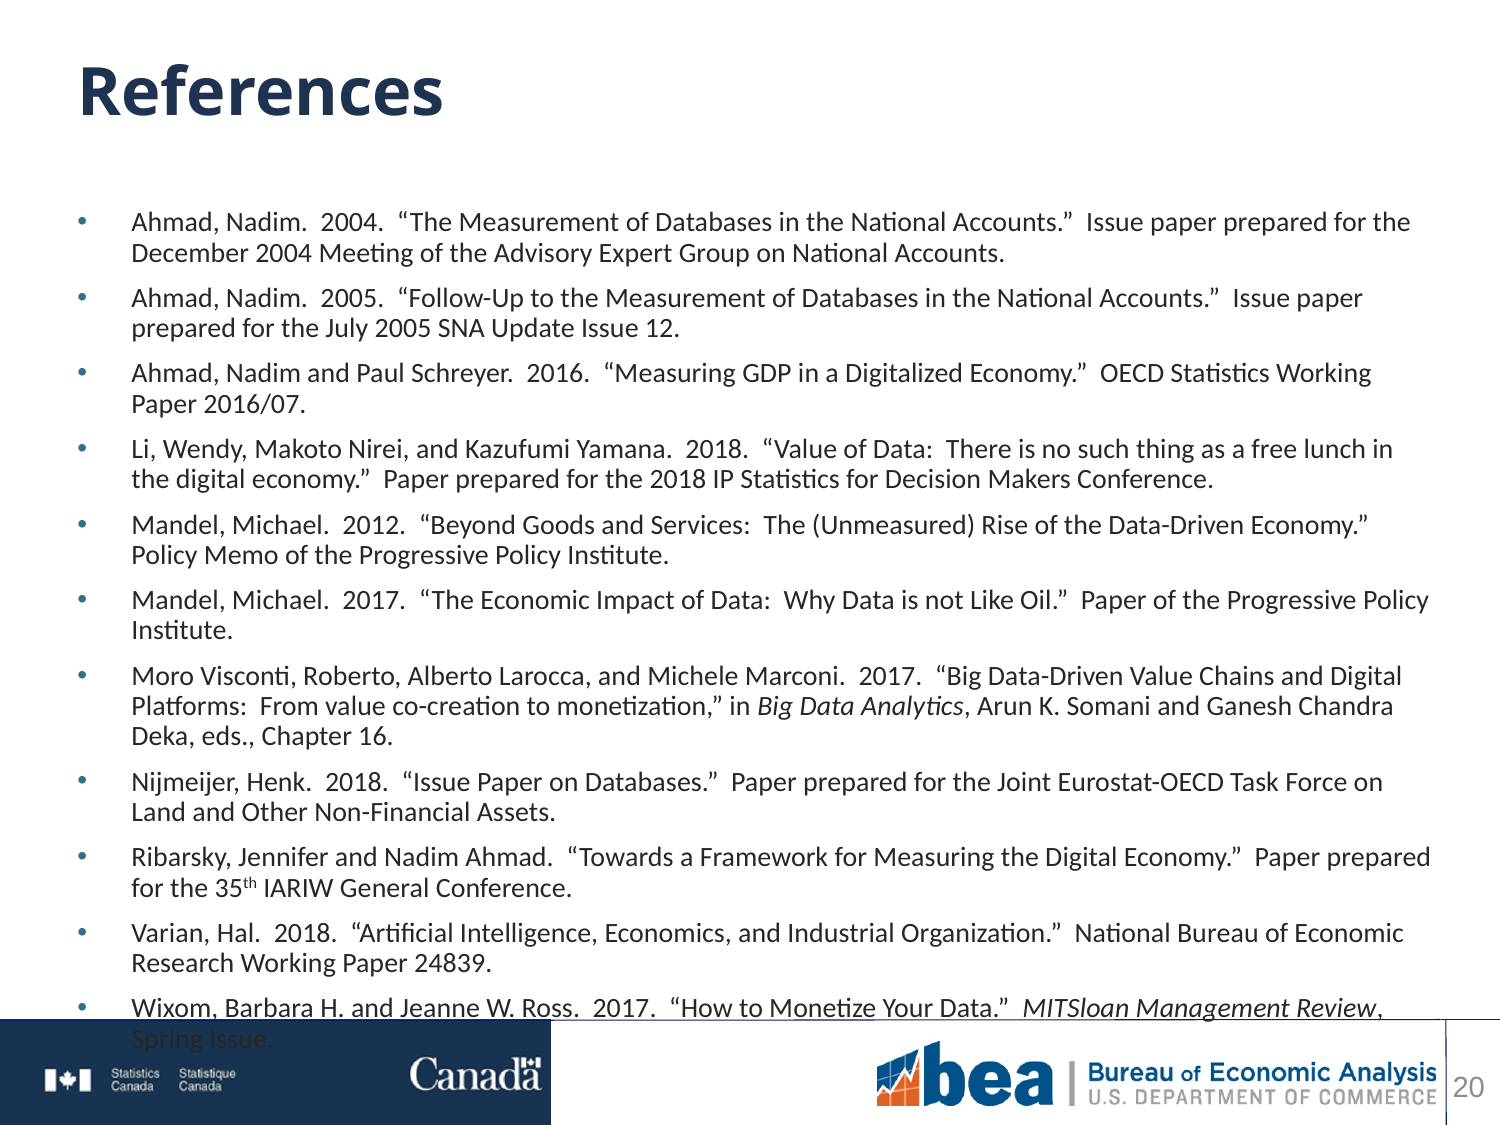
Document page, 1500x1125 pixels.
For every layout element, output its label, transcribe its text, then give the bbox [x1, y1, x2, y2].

list Ahmad, Nadim. 2004. “The Measurement of Databases in the National Accounts.” Issue paper prepared for the December 2004 Meeting of the Advisory Expert Group on National Accounts. Ahmad, Nadim. 2005. “Follow-Up to the Measurement of Databases in the National Accounts.” Issue paper prepared for the July 2005 SNA Update Issue 12. Ahmad, Nadim and Paul Schreyer. 2016. “Measuring GDP in a Digitalized Economy.” OECD Statistics Working Paper 2016/07. Li, Wendy, Makoto Nirei, and Kazufumi Yamana. 2018. “Value of Data: There is no such thing as a free lunch in the digital economy.” Paper prepared for the 2018 IP Statistics for Decision Makers Conference. Mandel, Michael. 2012. “Beyond Goods and Services: The (Unmeasured) Rise of the Data-Driven Economy.” Policy Memo of the Progressive Policy Institute. Mandel, Michael. 2017. “The Economic Impact of Data: Why Data is not Like Oil.” Paper of the Progressive Policy Institute. Moro Visconti, Roberto, Alberto Larocca, and Michele Marconi. 2017. “Big Data-Driven Value Chains and Digital Platforms: From value co-creation to monetization,” in Big Data Analytics, Arun K. Somani and Ganesh Chandra Deka, eds., Chapter 16. Nijmeijer, Henk. 2018. “Issue Paper on Databases.” Paper prepared for the Joint Eurostat-OECD Task Force on Land and Other Non-Financial Assets. Ribarsky, Jennifer and Nadim Ahmad. “Towards a Framework for Measuring the Digital Economy.” Paper prepared for the 35th IARIW General Conference. Varian, Hal. 2018. “Artificial Intelligence, Economics, and Industrial Organization.” National Bureau of Economic Research Working Paper 24839. Wixom, Barbara H. and Jeanne W. Ross. 2017. “How to Monetize Your Data.” MITSloan Management Review, Spring Issue. [62, 200, 1450, 1063]
picture [0, 1022, 1405, 1125]
slide_number 20 [1405, 1046, 1500, 1125]
title References [62, 0, 1238, 188]
